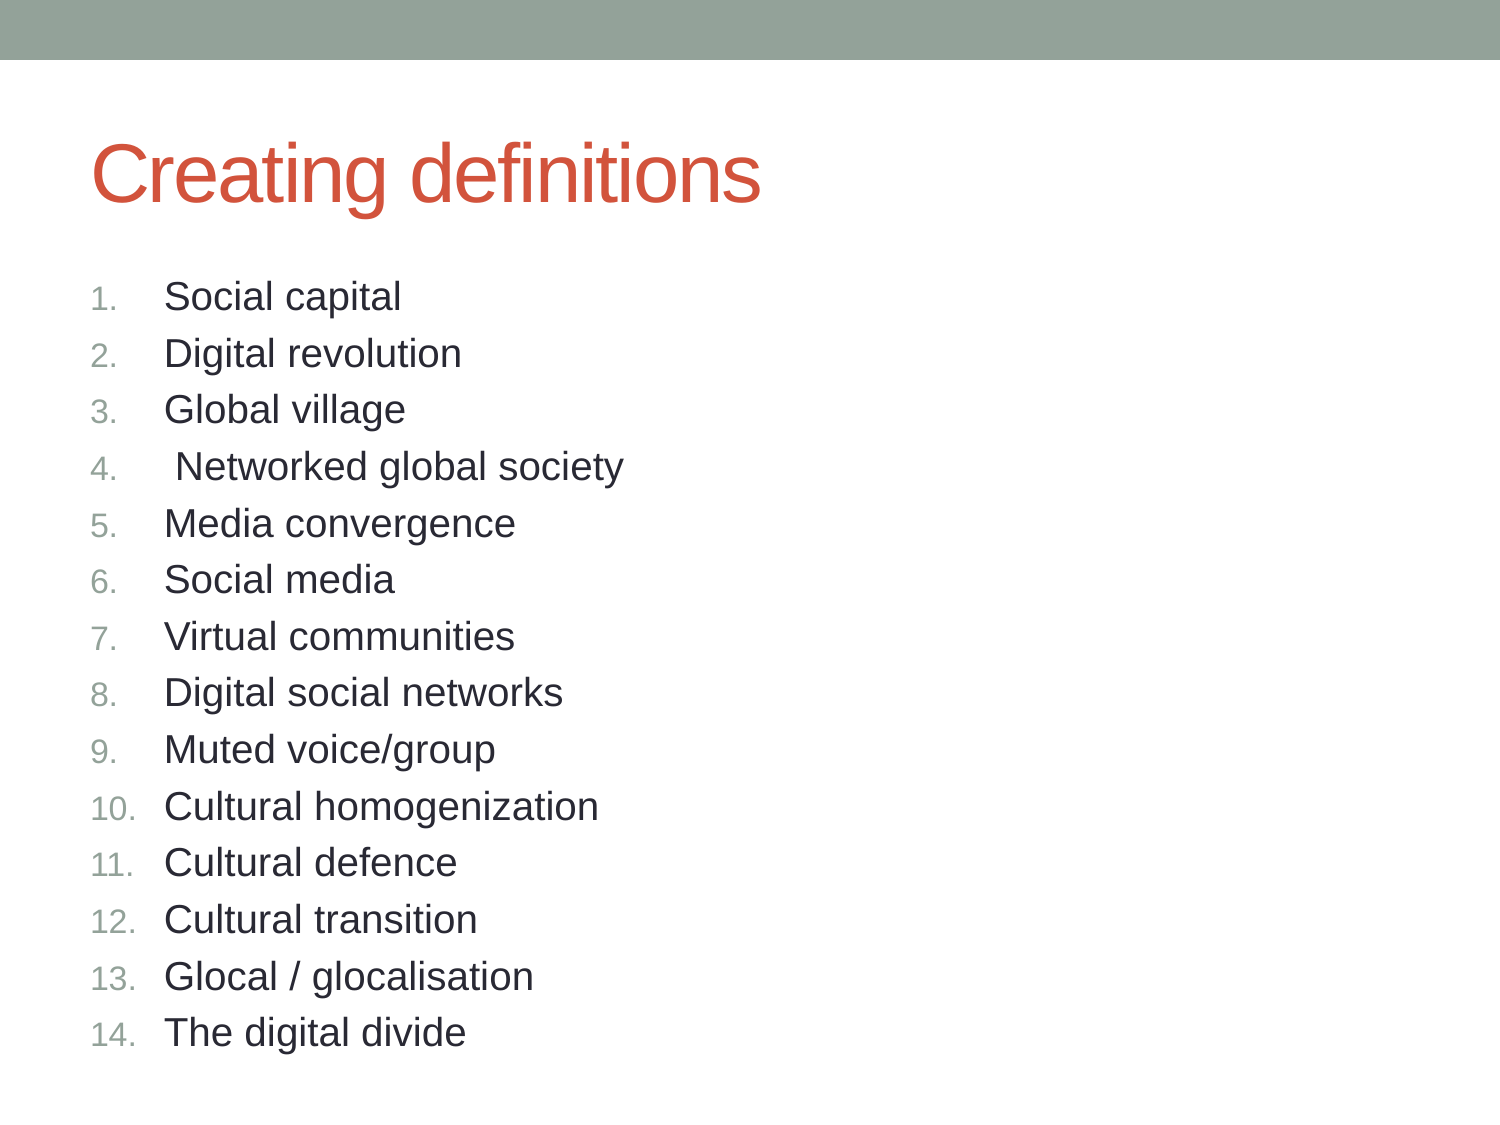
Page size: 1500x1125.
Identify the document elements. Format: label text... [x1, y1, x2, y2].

list Social capital Digital revolution Global village Networked global society Media convergence Social media Virtual communities Digital social networks Muted voice/group Cultural homogenization Cultural defence Cultural transition Glocal / glocalisation The digital divide [75, 262, 1425, 1063]
title Creating definitions [75, 87, 1425, 250]
